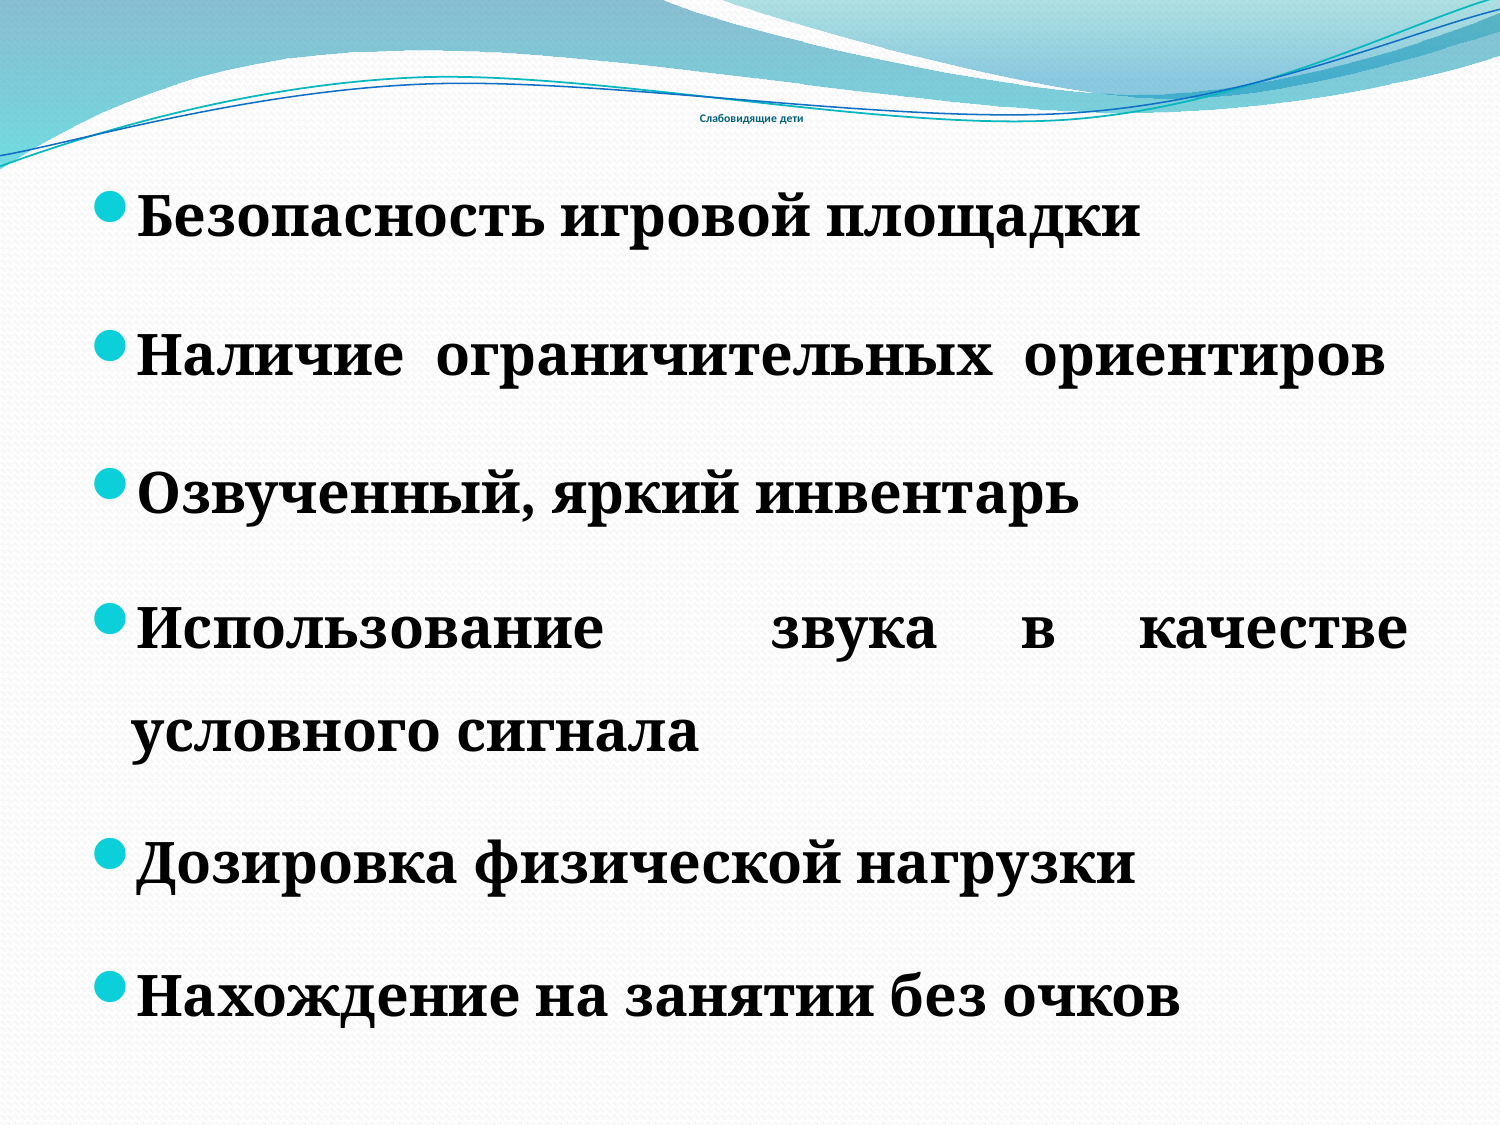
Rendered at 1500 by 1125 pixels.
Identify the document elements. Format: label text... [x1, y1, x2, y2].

list Безопасность игровой площадки Наличие ограничительных ориентиров Озвученный, яркий инвентарь Использование звука в качестве условного сигнала Дозировка физической нагрузки Нахождение на занятии без очков [75, 137, 1425, 1038]
title Слабовидящие дети [75, 30, 1425, 126]
